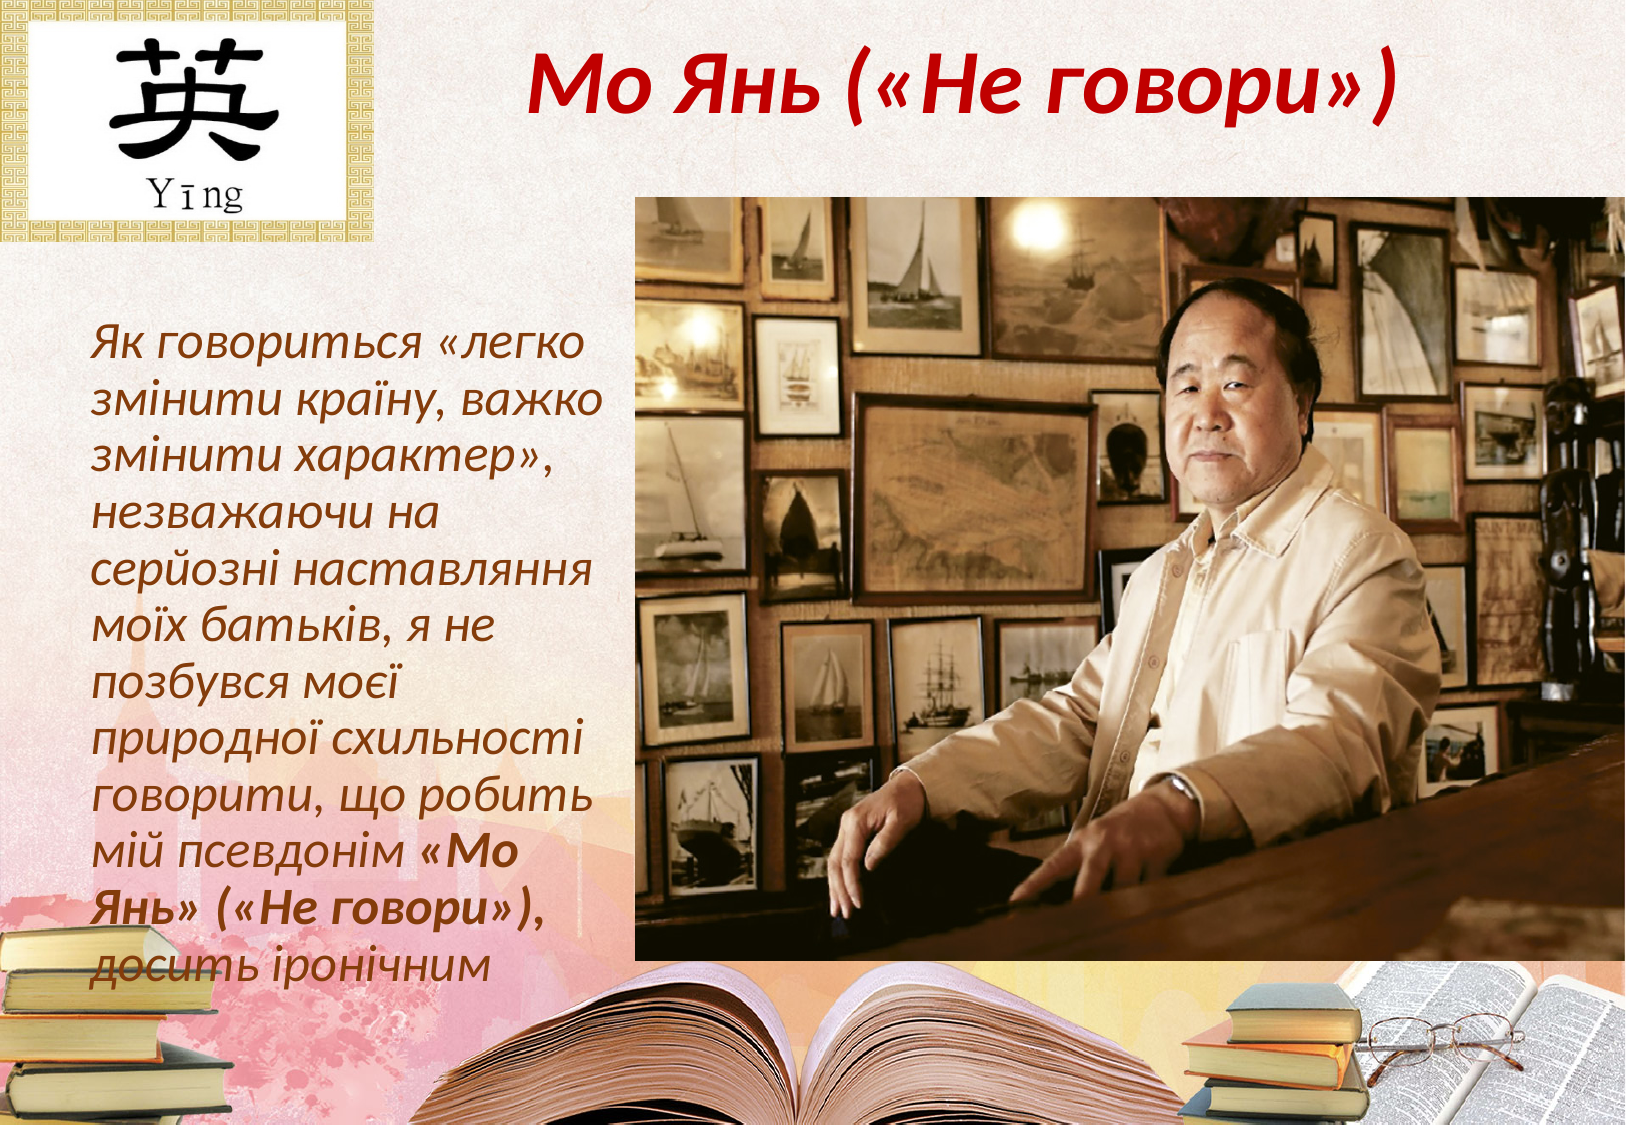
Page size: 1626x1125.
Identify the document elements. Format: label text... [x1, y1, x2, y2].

list Як говориться «легко змінити країну, важко змінити характер», незважаючи на серйозні наставляння моїх батьків, я не позбувся моєї природної схильності говорити, що робить мій псевдонім «Мо Янь» («Не говори»), досить іронічним [38, 305, 636, 1009]
title Мо Янь («Не говори») [397, 0, 1509, 278]
picture [0, 0, 1626, 1125]
